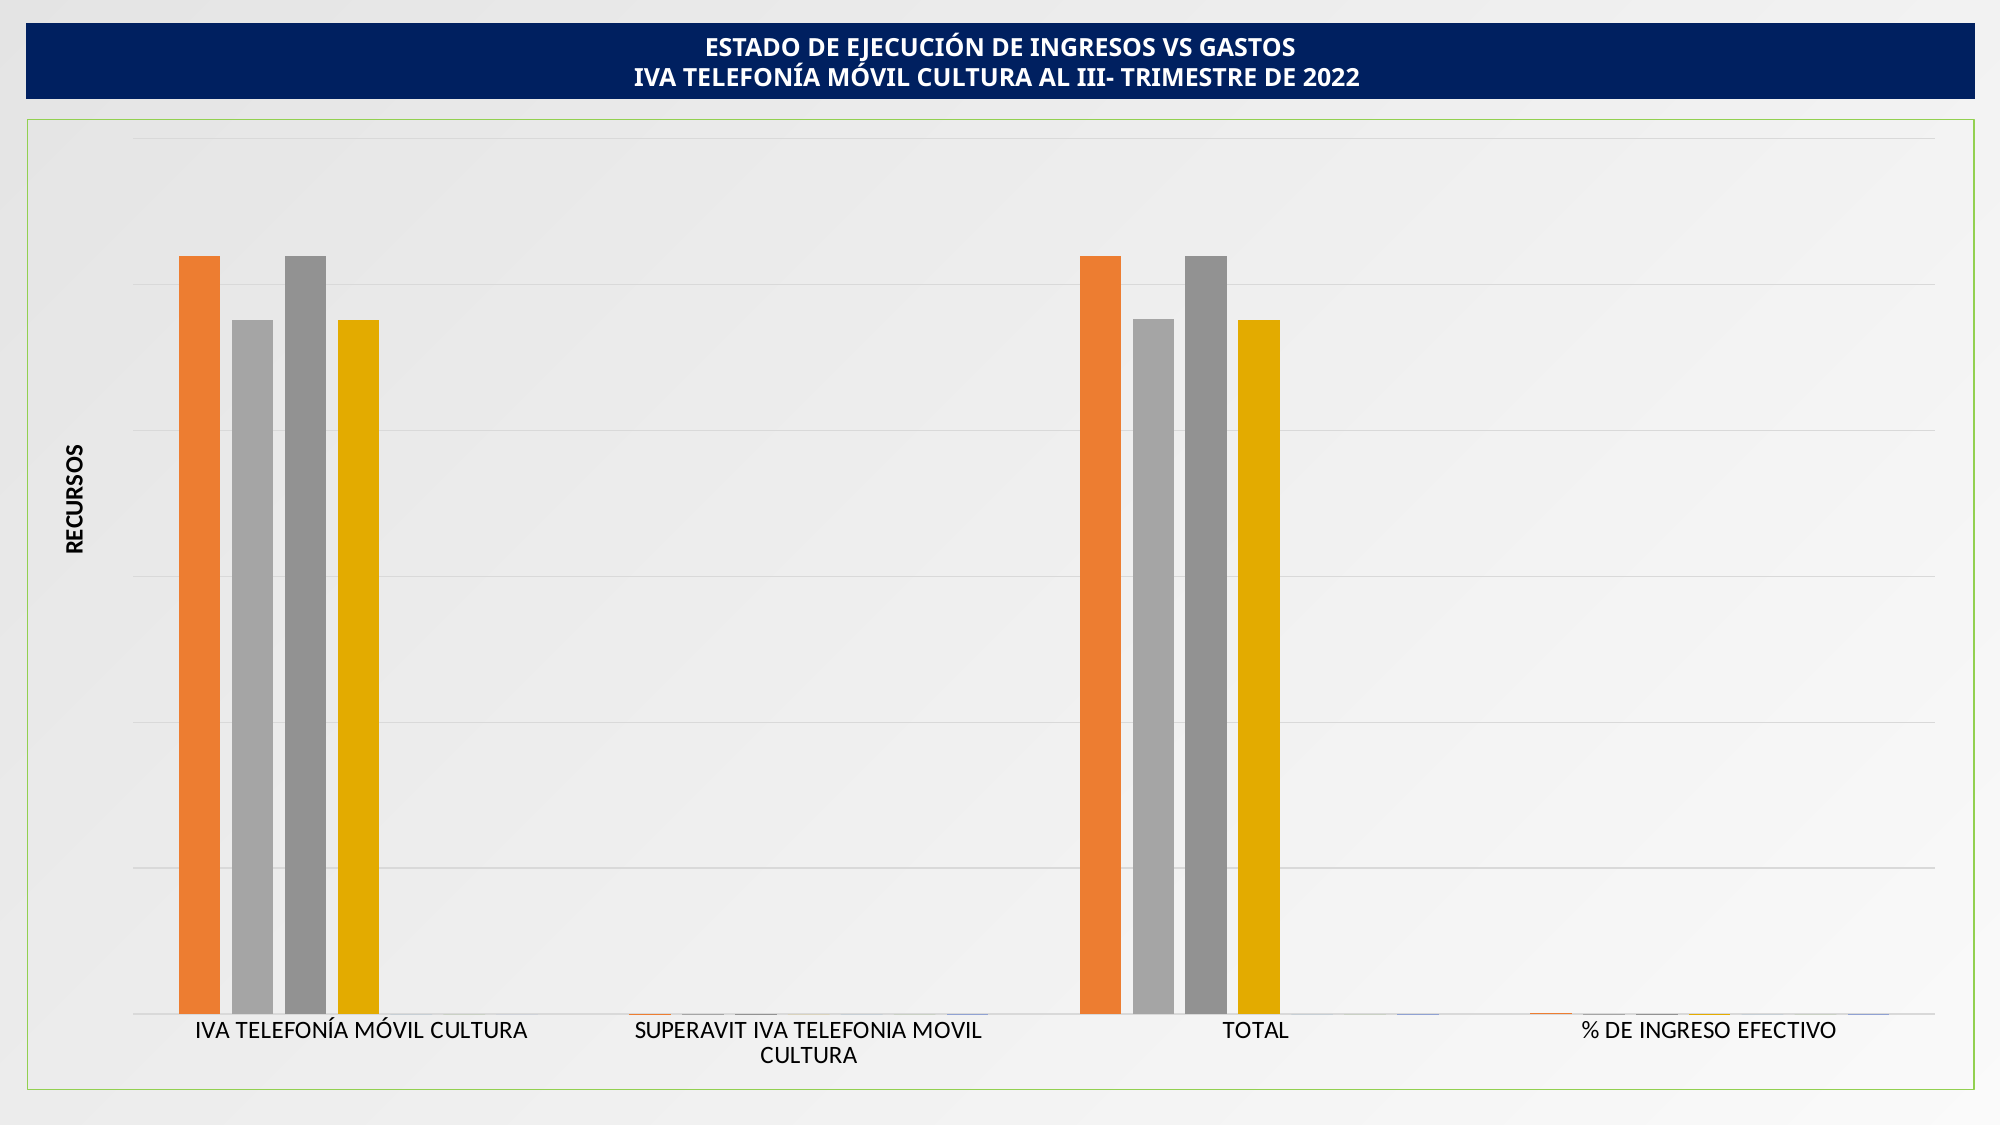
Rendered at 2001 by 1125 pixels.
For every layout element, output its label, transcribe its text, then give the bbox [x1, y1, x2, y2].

text_box ESTADO DE EJECUCIÓN DE INGRESOS VS GASTOS IVA TELEFONÍA MÓVIL CULTURA AL III- TRIMESTRE DE 2022 [26, 23, 1975, 99]
chart [26, 118, 1975, 1091]
